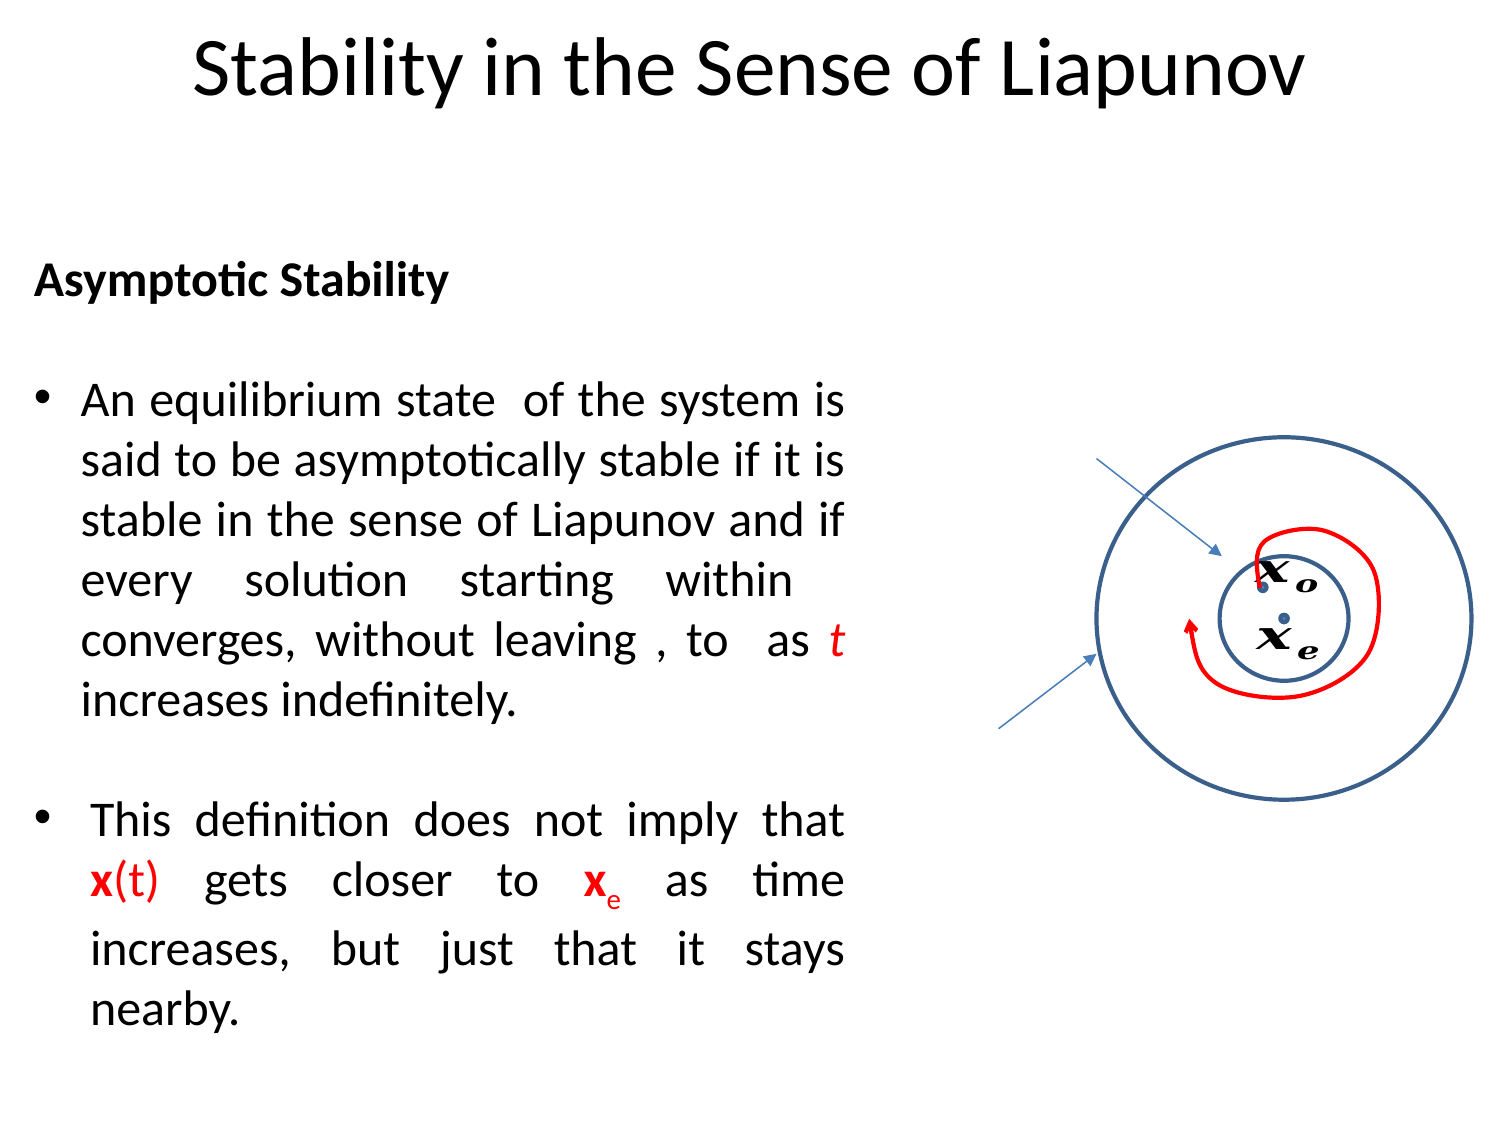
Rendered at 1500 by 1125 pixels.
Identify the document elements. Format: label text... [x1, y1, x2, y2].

text_box [6, 149, 1494, 1125]
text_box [912, 412, 1472, 800]
title Stability in the Sense of Liapunov [75, 0, 1425, 125]
